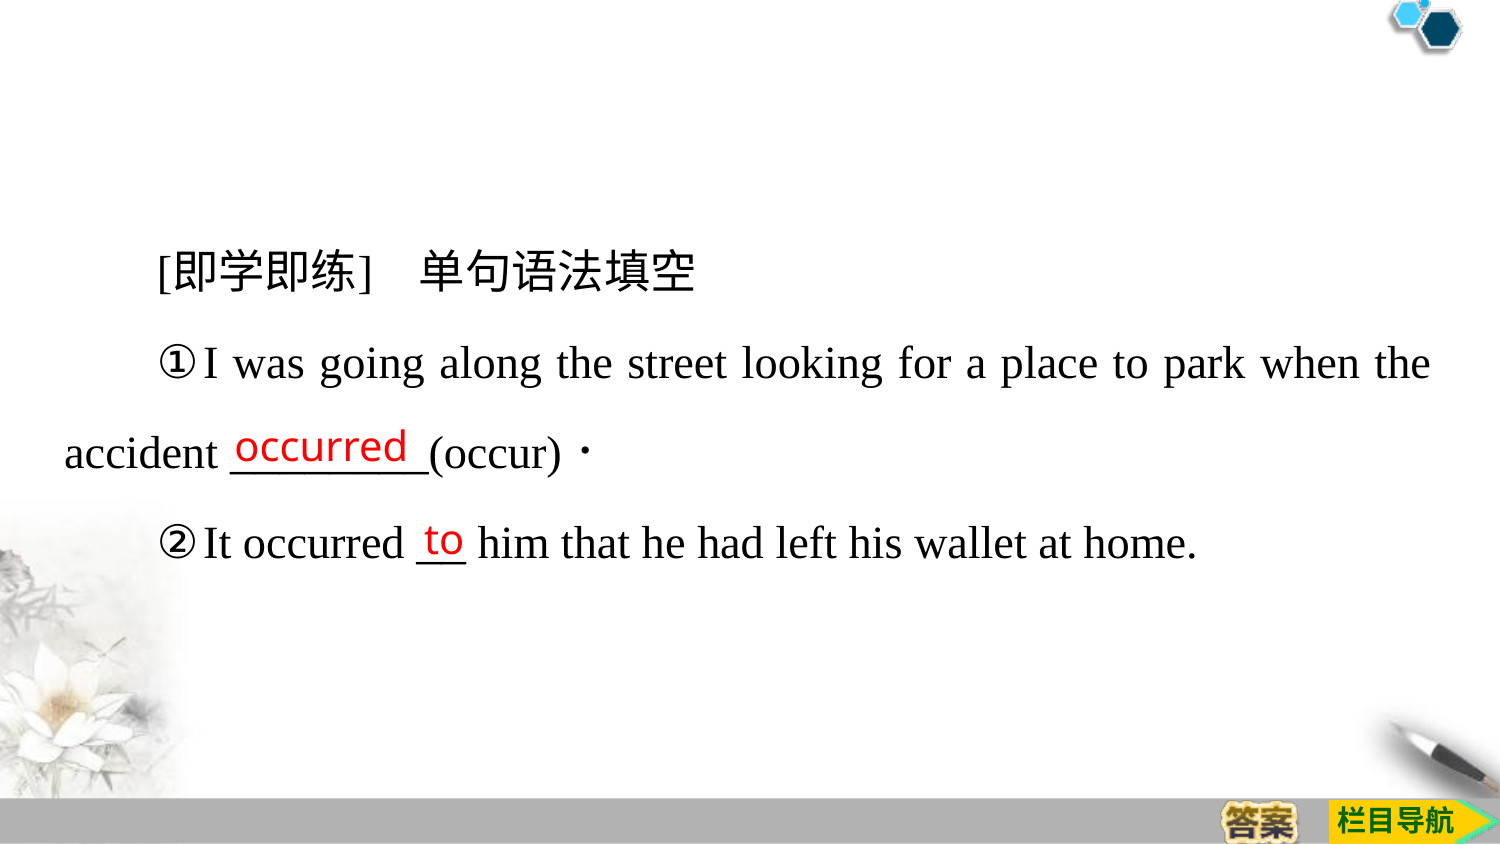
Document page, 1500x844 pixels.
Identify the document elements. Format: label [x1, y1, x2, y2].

text_box [64, 241, 1436, 602]
picture [1329, 800, 1500, 844]
picture [0, 0, 1500, 798]
picture [1219, 799, 1301, 844]
